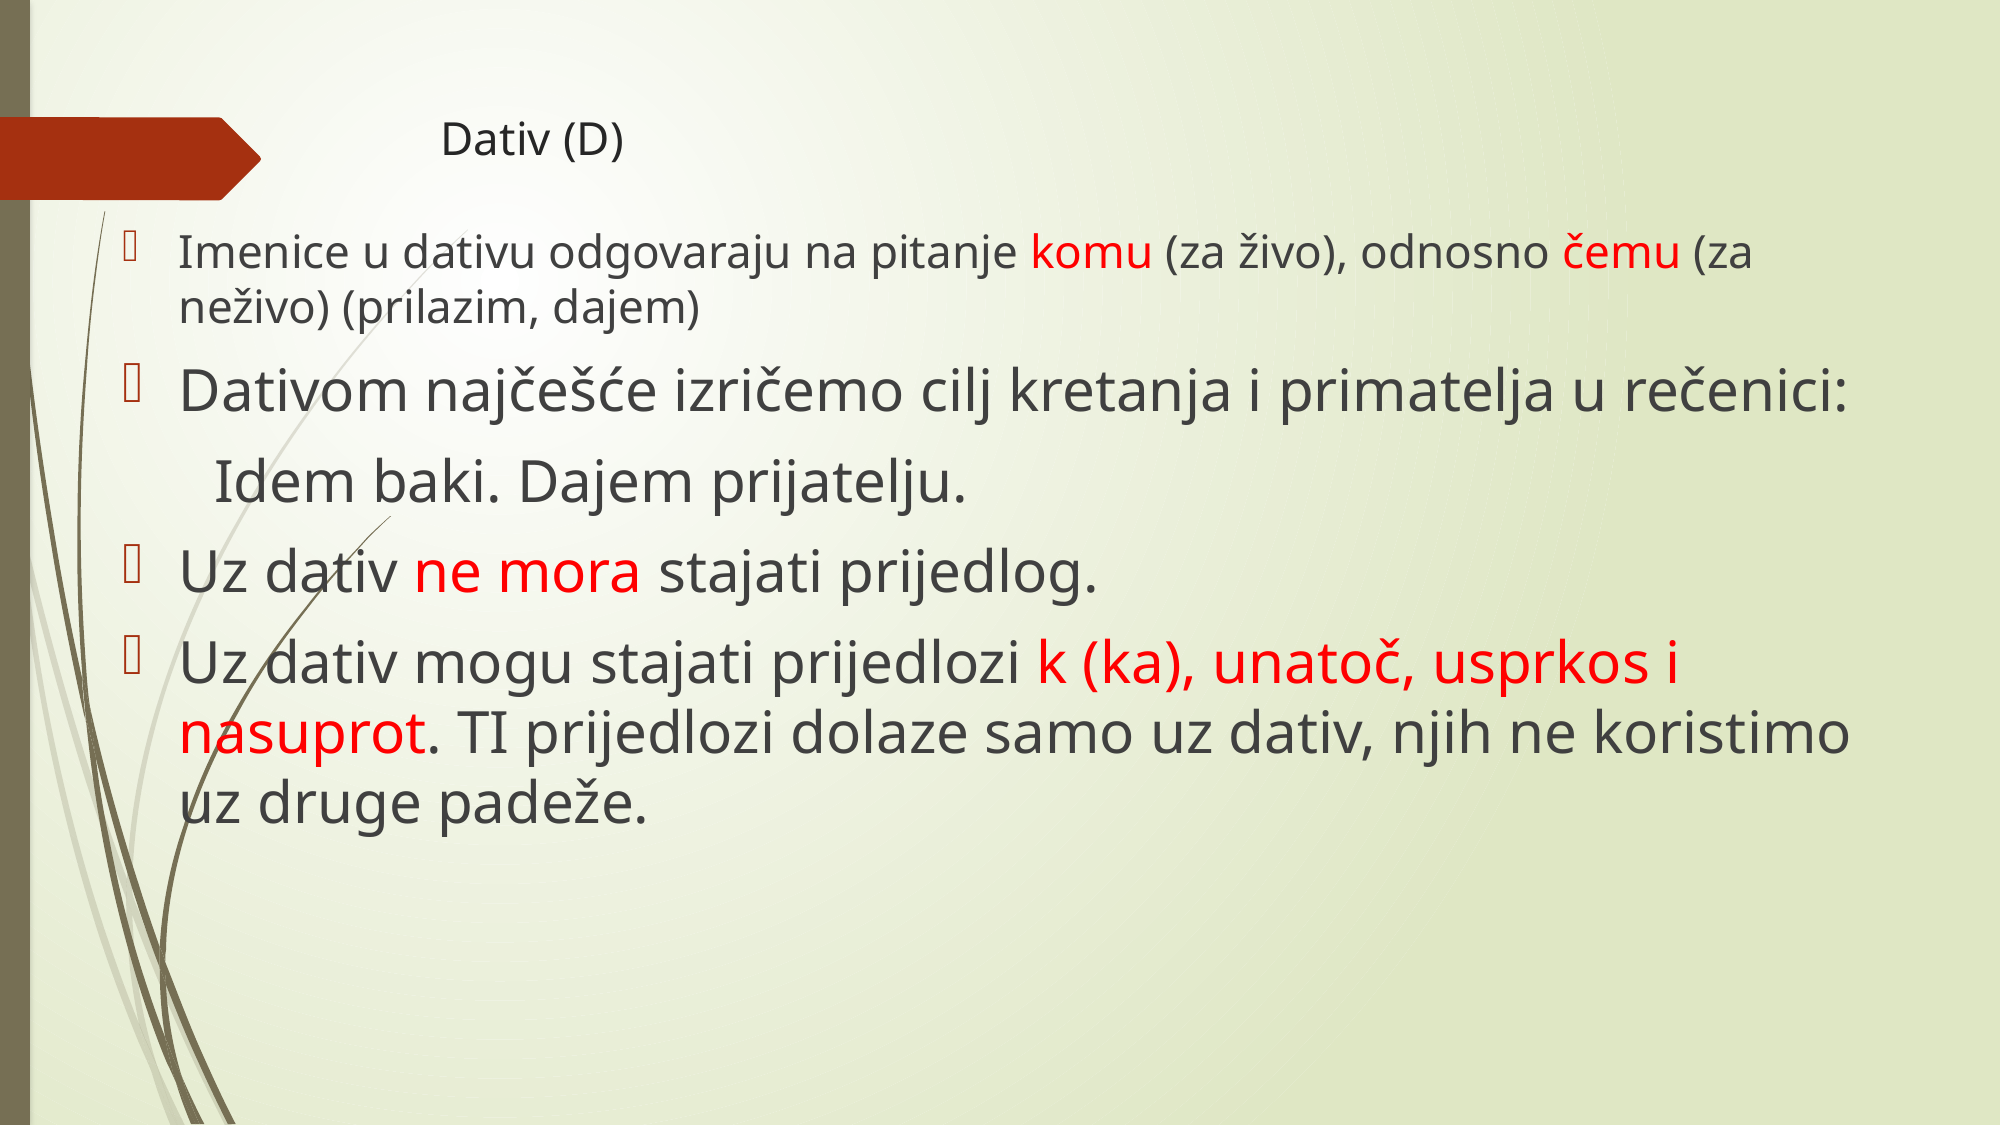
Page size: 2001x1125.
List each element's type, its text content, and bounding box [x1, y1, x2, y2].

title Dativ (D) [425, 102, 1888, 215]
list Imenice u dativu odgovaraju na pitanje komu (za živo), odnosno čemu (za neživo) (prilazim, dajem) Dativom najčešće izričemo cilj kretanja i primatelja u rečenici: Idem baki. Dajem prijatelju. Uz dativ ne mora stajati prijedlog. Uz dativ mogu stajati prijedlozi k (ka), unatoč, usprkos i nasuprot. TI prijedlozi dolaze samo uz dativ, njih ne koristimo uz druge padeže. [107, 215, 1925, 858]
